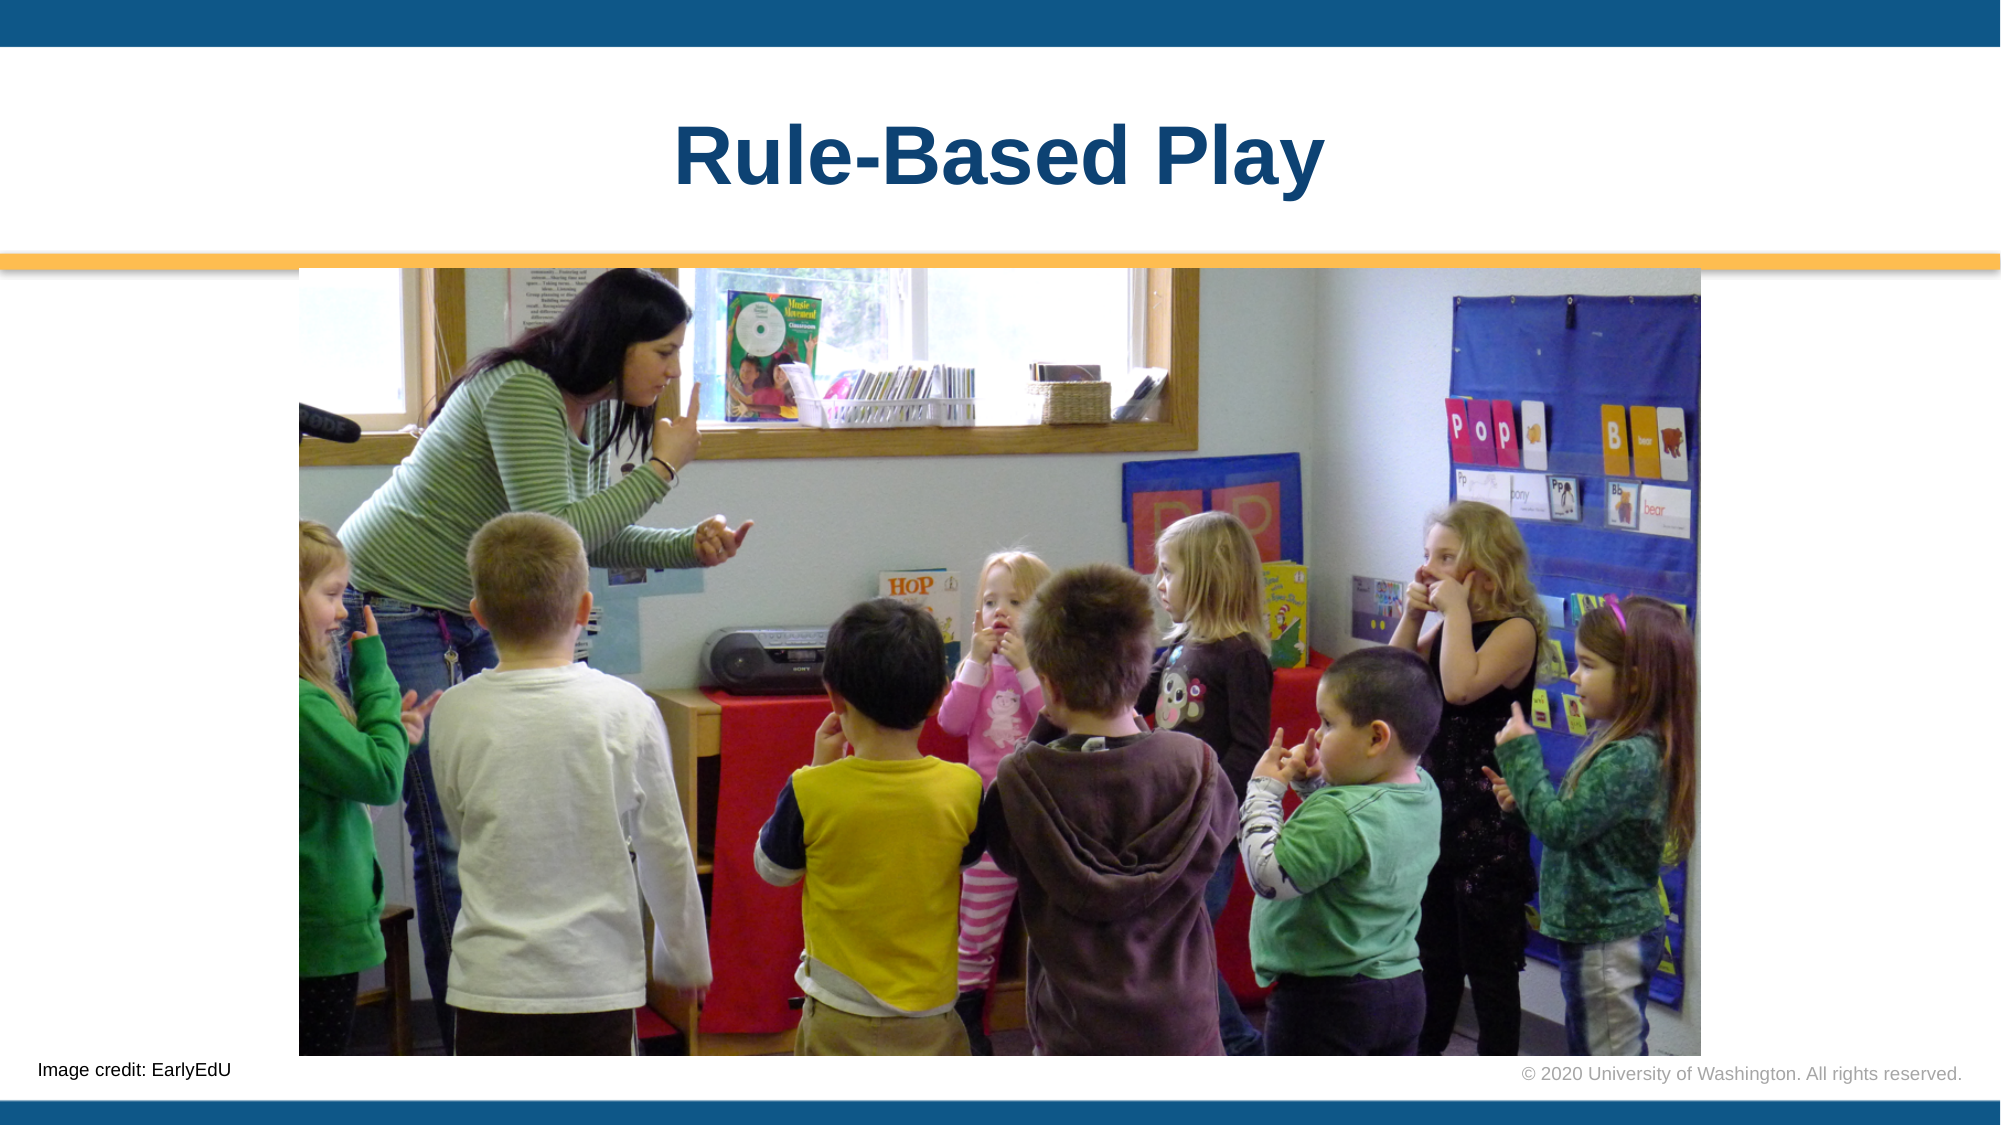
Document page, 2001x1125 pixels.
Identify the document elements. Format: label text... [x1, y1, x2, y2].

picture [0, 0, 2001, 1125]
title Rule-Based Play [0, 57, 2000, 245]
text_box Image credit: EarlyEdU [22, 1050, 252, 1088]
